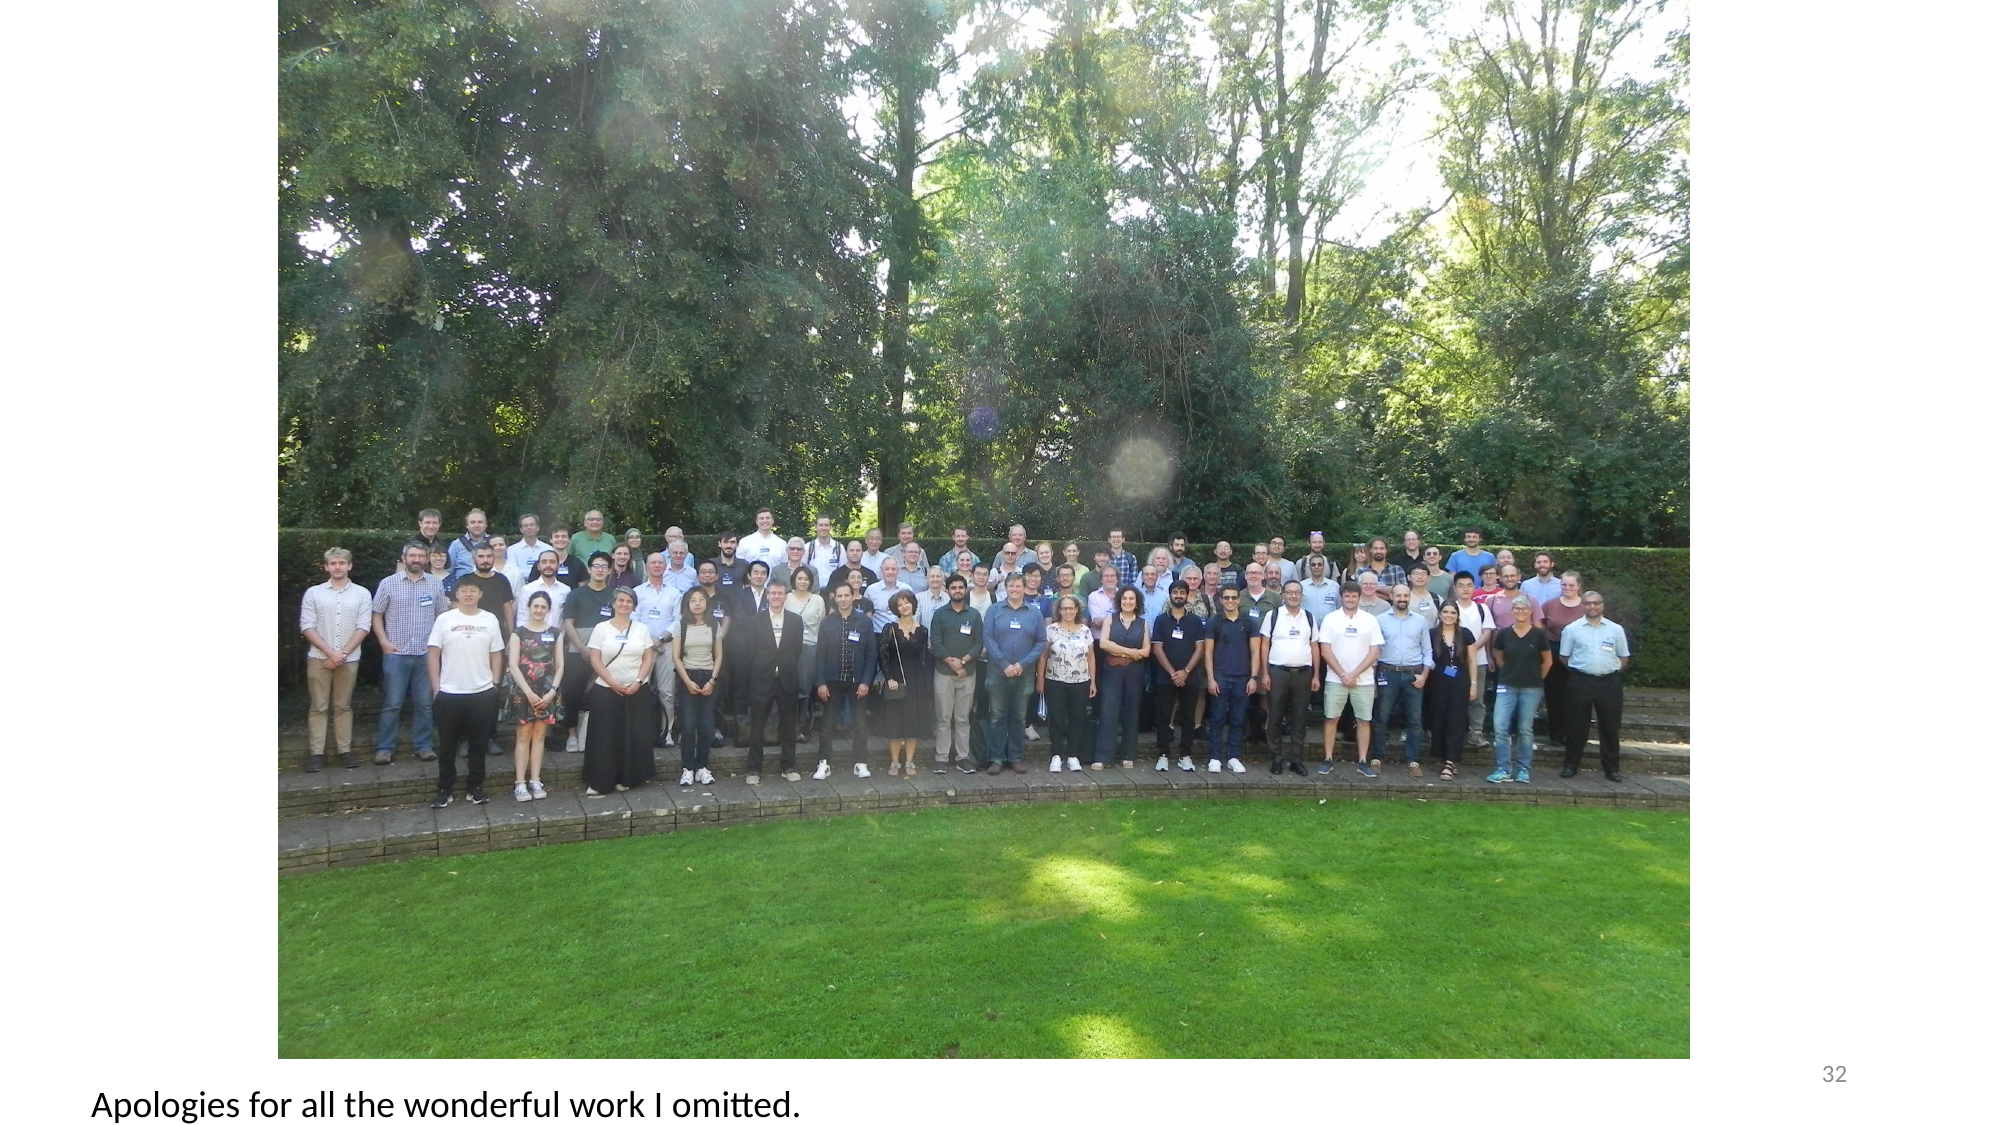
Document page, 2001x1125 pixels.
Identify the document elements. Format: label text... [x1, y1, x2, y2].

picture [278, 0, 1690, 1059]
text_box Apologies for all the wonderful work I omitted. [76, 1072, 1361, 1125]
slide_number 32 [1412, 1042, 1863, 1103]
